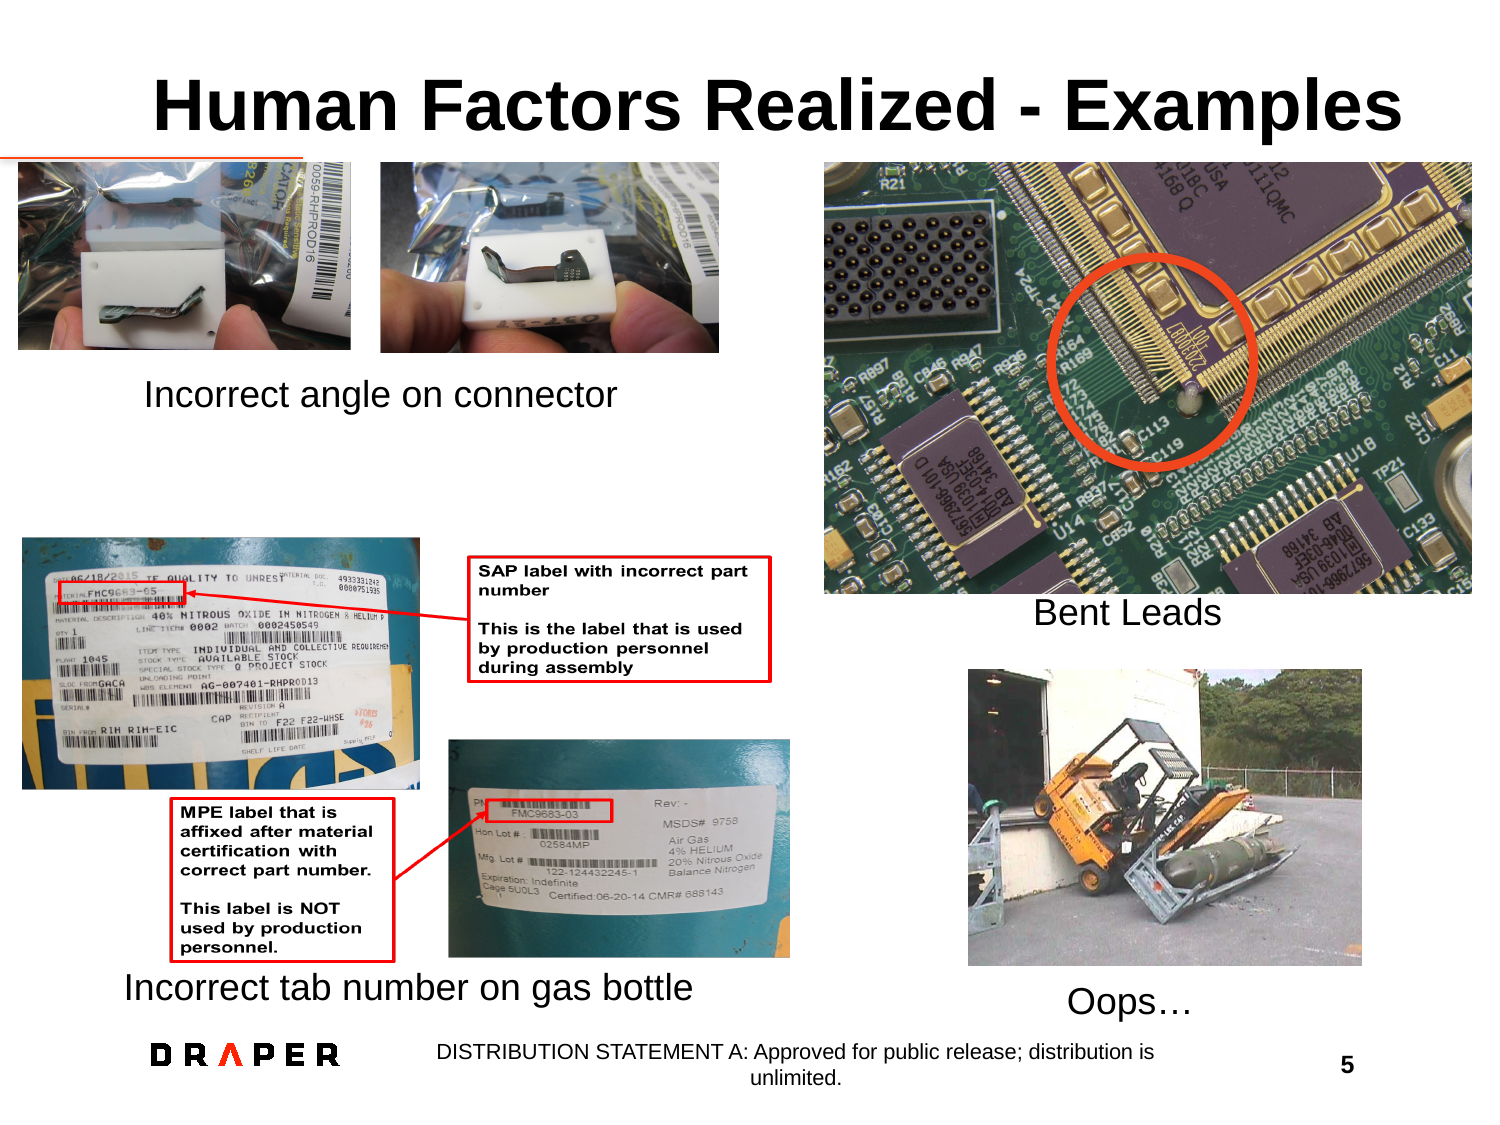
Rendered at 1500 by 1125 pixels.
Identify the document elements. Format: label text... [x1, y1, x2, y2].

text_box Oops… [1052, 975, 1209, 1030]
text_box DISTRIBUTION STATEMENT A: Approved for public release; distribution is unlimited. [409, 1030, 1183, 1125]
text_box Incorrect tab number on gas bottle [108, 974, 709, 1016]
text_box Incorrect angle on connector [128, 362, 644, 423]
picture [21, 162, 1472, 966]
picture [967, 669, 1363, 966]
slide_number 5 [1292, 1040, 1370, 1101]
picture [18, 162, 720, 353]
title Human Factors Realized - Examples [152, 7, 1427, 196]
text_box Bent Leads [1018, 603, 1238, 641]
